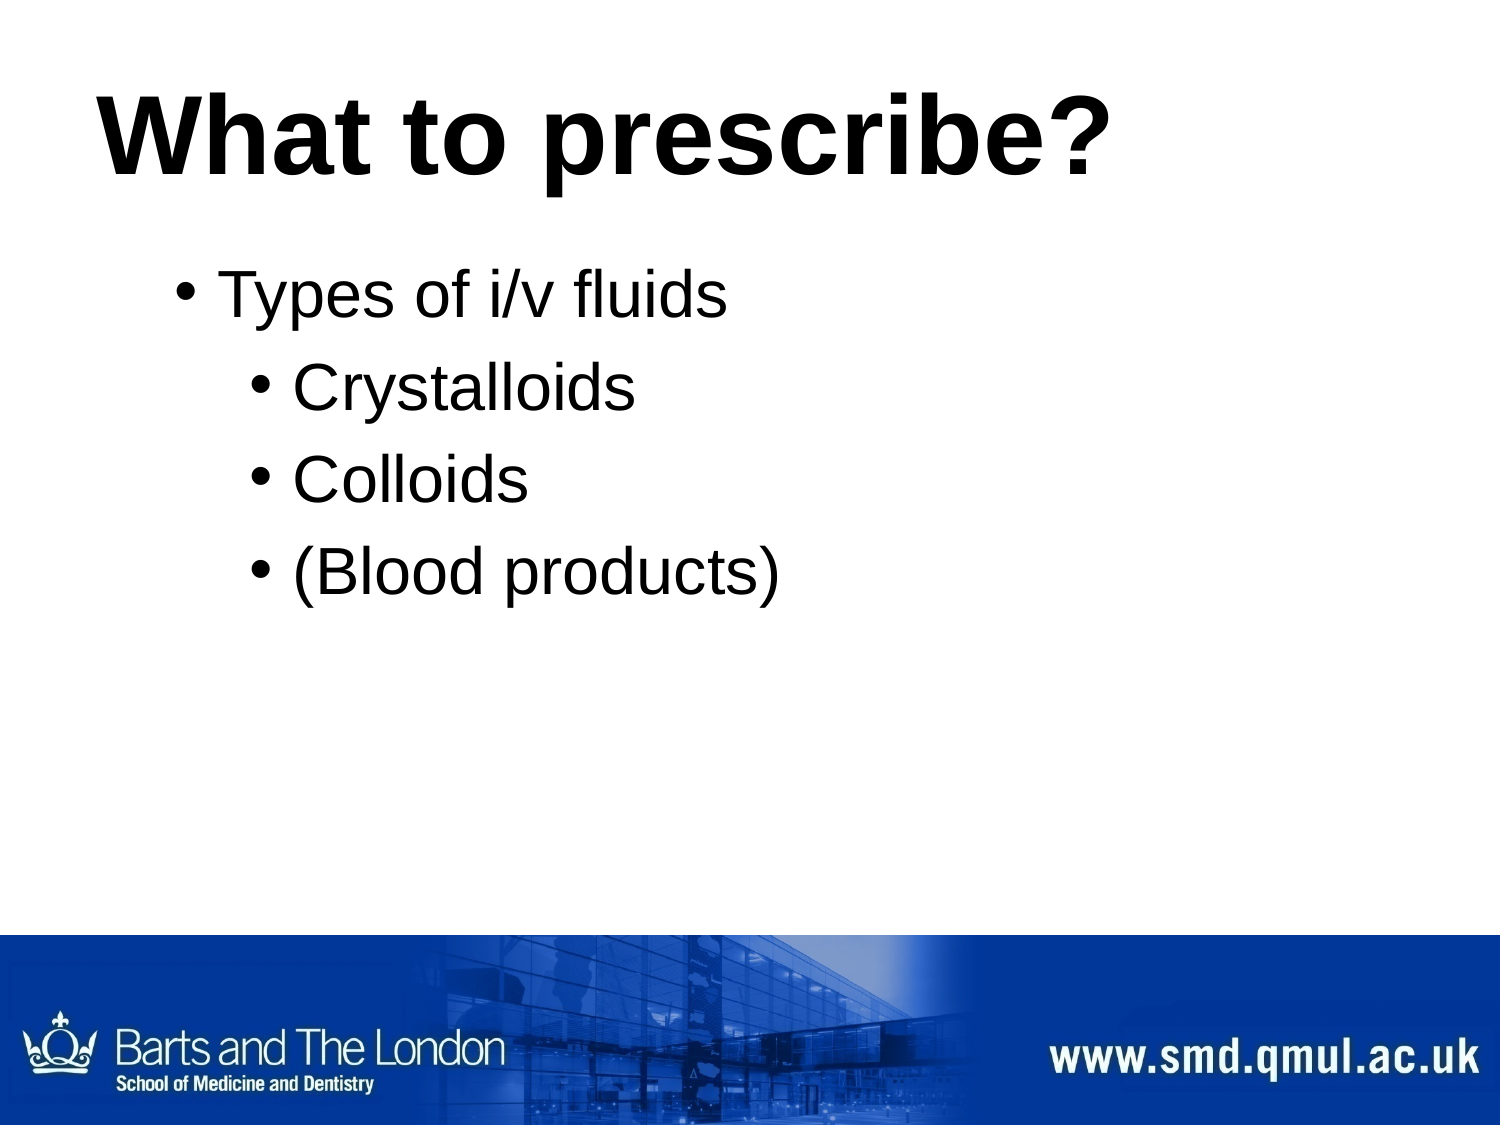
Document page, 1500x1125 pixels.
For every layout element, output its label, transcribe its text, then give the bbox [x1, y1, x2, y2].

text_box Types of i/v fluids Crystalloids Colloids (Blood products) [159, 243, 1383, 779]
text_box What to prescribe? [82, 54, 1131, 205]
picture [0, 935, 1500, 1125]
